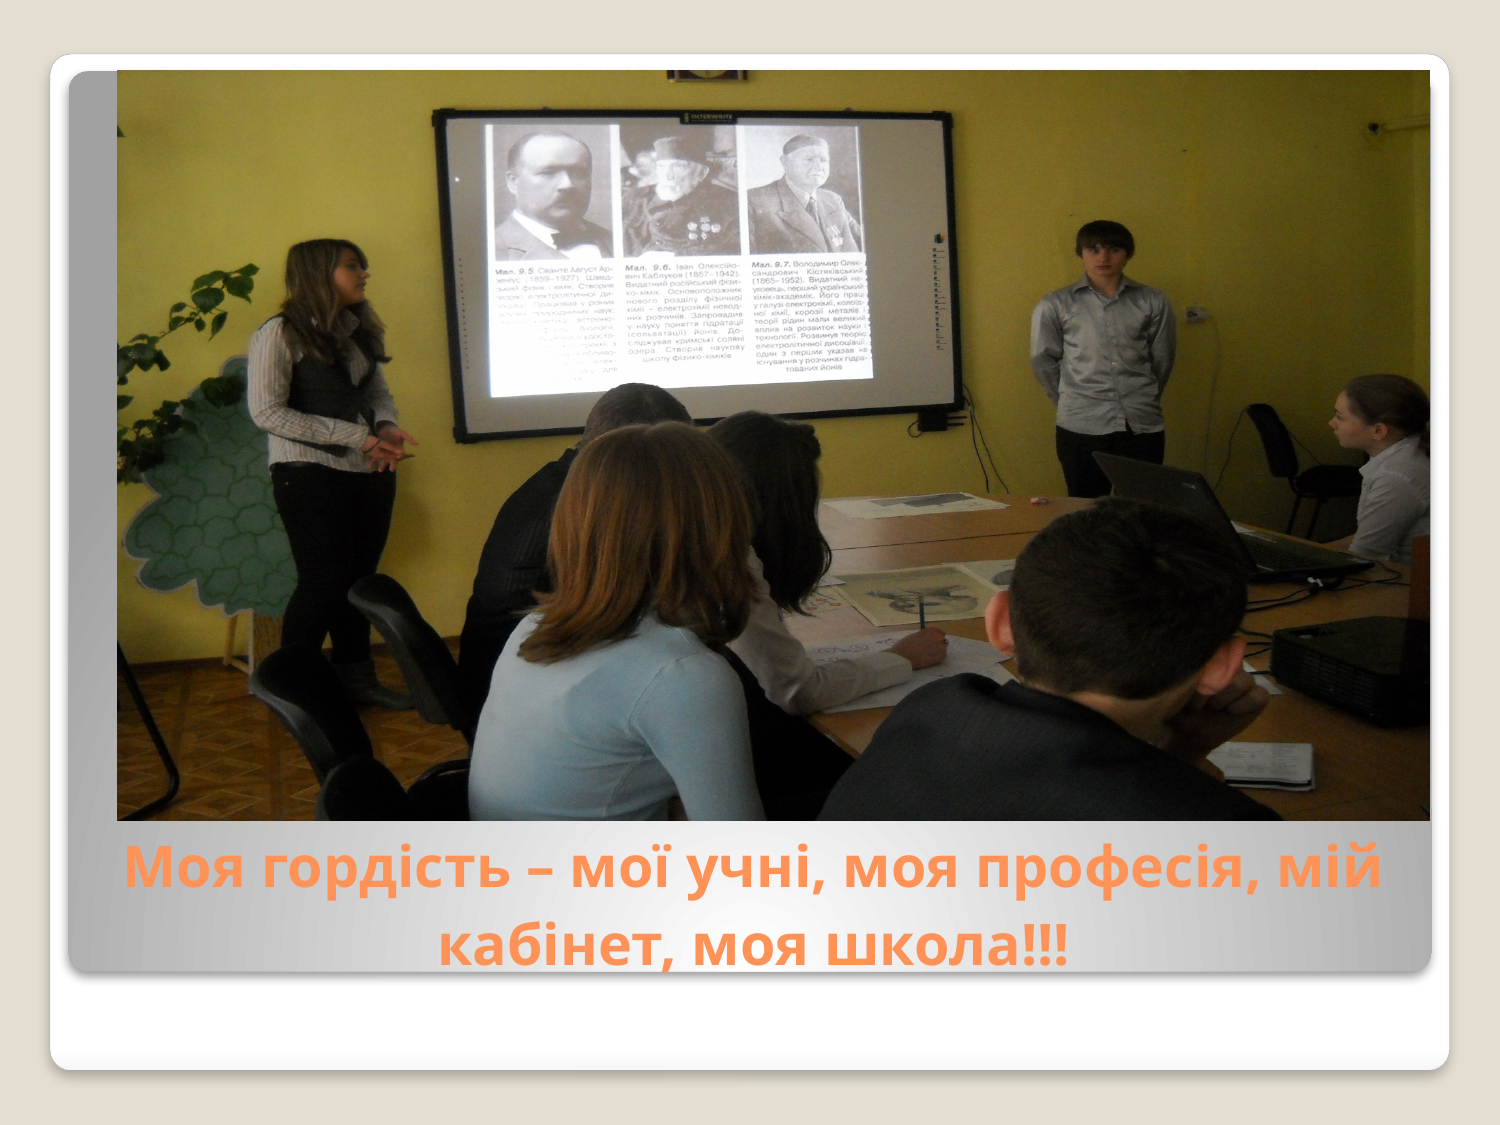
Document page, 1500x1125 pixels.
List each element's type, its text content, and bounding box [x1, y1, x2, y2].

title Моя гордість – мої учні, моя професія, мій кабінет, моя школа!!! [82, 817, 1425, 990]
picture [116, 70, 1430, 821]
